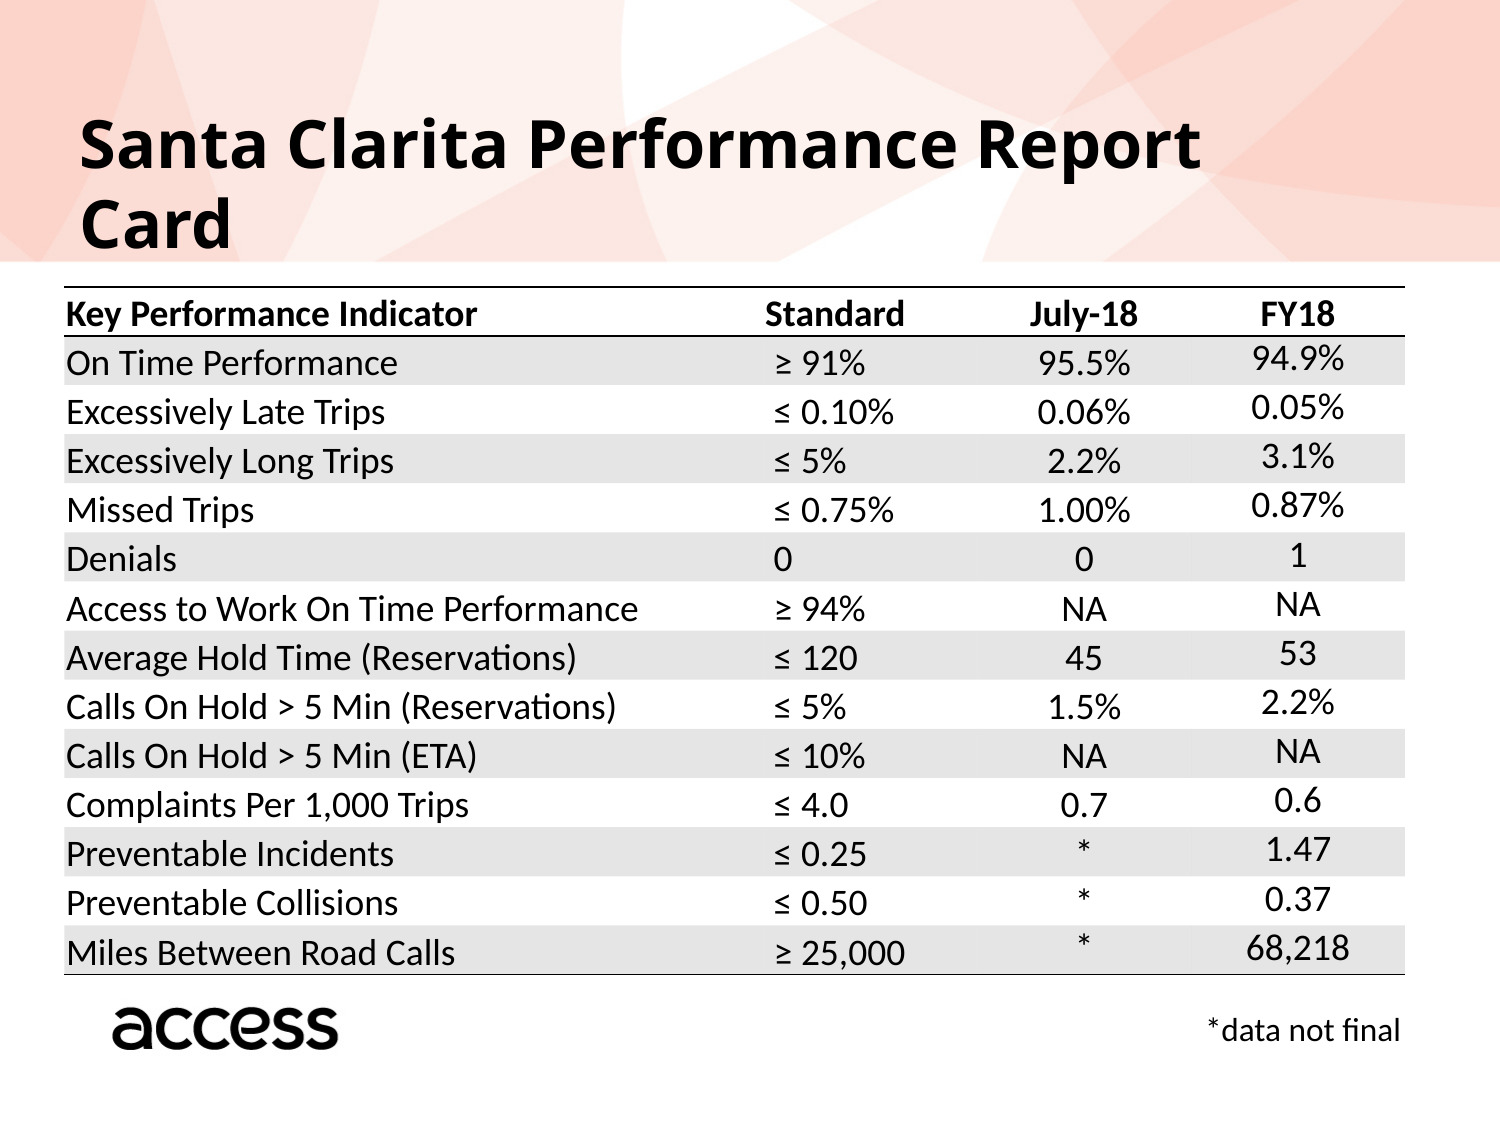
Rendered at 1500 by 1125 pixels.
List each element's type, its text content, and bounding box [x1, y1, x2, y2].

table_cell 0.6 [1191, 778, 1405, 827]
table_cell Calls On Hold > 5 Min (Reservations) [64, 680, 764, 729]
table_cell 94.9% [1191, 337, 1405, 385]
table_cell Average Hold Time (Reservations) [64, 631, 764, 680]
table_cell Access to Work On Time Performance [64, 581, 764, 631]
table_cell 0.37 [1191, 876, 1405, 925]
table_cell 45 [977, 631, 1191, 680]
table_cell 0 [977, 532, 1191, 581]
table_cell 1.5% [977, 680, 1191, 729]
table_cell Preventable Collisions [64, 876, 764, 925]
table_cell 68,218 [1191, 925, 1405, 974]
table_cell ≤ 10% [764, 729, 977, 778]
table_cell NA [977, 581, 1191, 631]
text_box *data not final [1084, 1001, 1416, 1056]
table_header FY18 [1191, 288, 1405, 335]
table_cell ≤ 0.75% [764, 483, 977, 532]
table_cell Complaints Per 1,000 Trips [64, 778, 764, 827]
table_cell NA [1191, 729, 1405, 778]
table_cell 0.05% [1191, 385, 1405, 434]
table_cell ≤ 0.50 [764, 876, 977, 925]
table_cell 0.87% [1191, 483, 1405, 532]
table_cell * [977, 876, 1191, 925]
table_cell ≤ 0.25 [764, 827, 977, 876]
table_cell 0.06% [977, 385, 1191, 434]
table_cell 53 [1191, 631, 1405, 680]
table_cell ≤ 5% [764, 680, 977, 729]
table_cell ≥ 25,000 [764, 925, 977, 974]
table_cell Miles Between Road Calls [64, 925, 764, 974]
table_header July-18 [977, 288, 1191, 335]
title Santa Clarita Performance Report Card [64, 133, 1323, 230]
table_cell ≤ 5% [764, 434, 977, 483]
table_cell NA [1191, 581, 1405, 631]
table_cell * [977, 827, 1191, 876]
table_cell ≥ 94% [764, 581, 977, 631]
table_header Standard [764, 288, 977, 335]
table_cell * [977, 925, 1191, 974]
table_cell 2.2% [977, 434, 1191, 483]
table_cell ≤ 120 [764, 631, 977, 680]
table_cell 95.5% [977, 337, 1191, 385]
table_cell 3.1% [1191, 434, 1405, 483]
table_header Key Performance Indicator [64, 288, 764, 335]
table_cell 1.47 [1191, 827, 1405, 876]
table_cell Preventable Incidents [64, 827, 764, 876]
table_cell ≤ 4.0 [764, 778, 977, 827]
table_cell 1 [1191, 532, 1405, 581]
table_cell Excessively Long Trips [64, 434, 764, 483]
table_cell Calls On Hold > 5 Min (ETA) [64, 729, 764, 778]
table_cell 2.2% [1191, 680, 1405, 729]
table_cell On Time Performance [64, 337, 764, 385]
table_cell 1.00% [977, 483, 1191, 532]
table_cell ≥ 91% [764, 337, 977, 385]
table_cell ≤ 0.10% [764, 385, 977, 434]
table_cell Excessively Late Trips [64, 385, 764, 434]
picture [0, 0, 1500, 1125]
table_cell NA [977, 729, 1191, 778]
table_cell 0 [764, 532, 977, 581]
table_cell Missed Trips [64, 483, 764, 532]
table_cell Denials [64, 532, 764, 581]
table_cell 0.7 [977, 778, 1191, 827]
